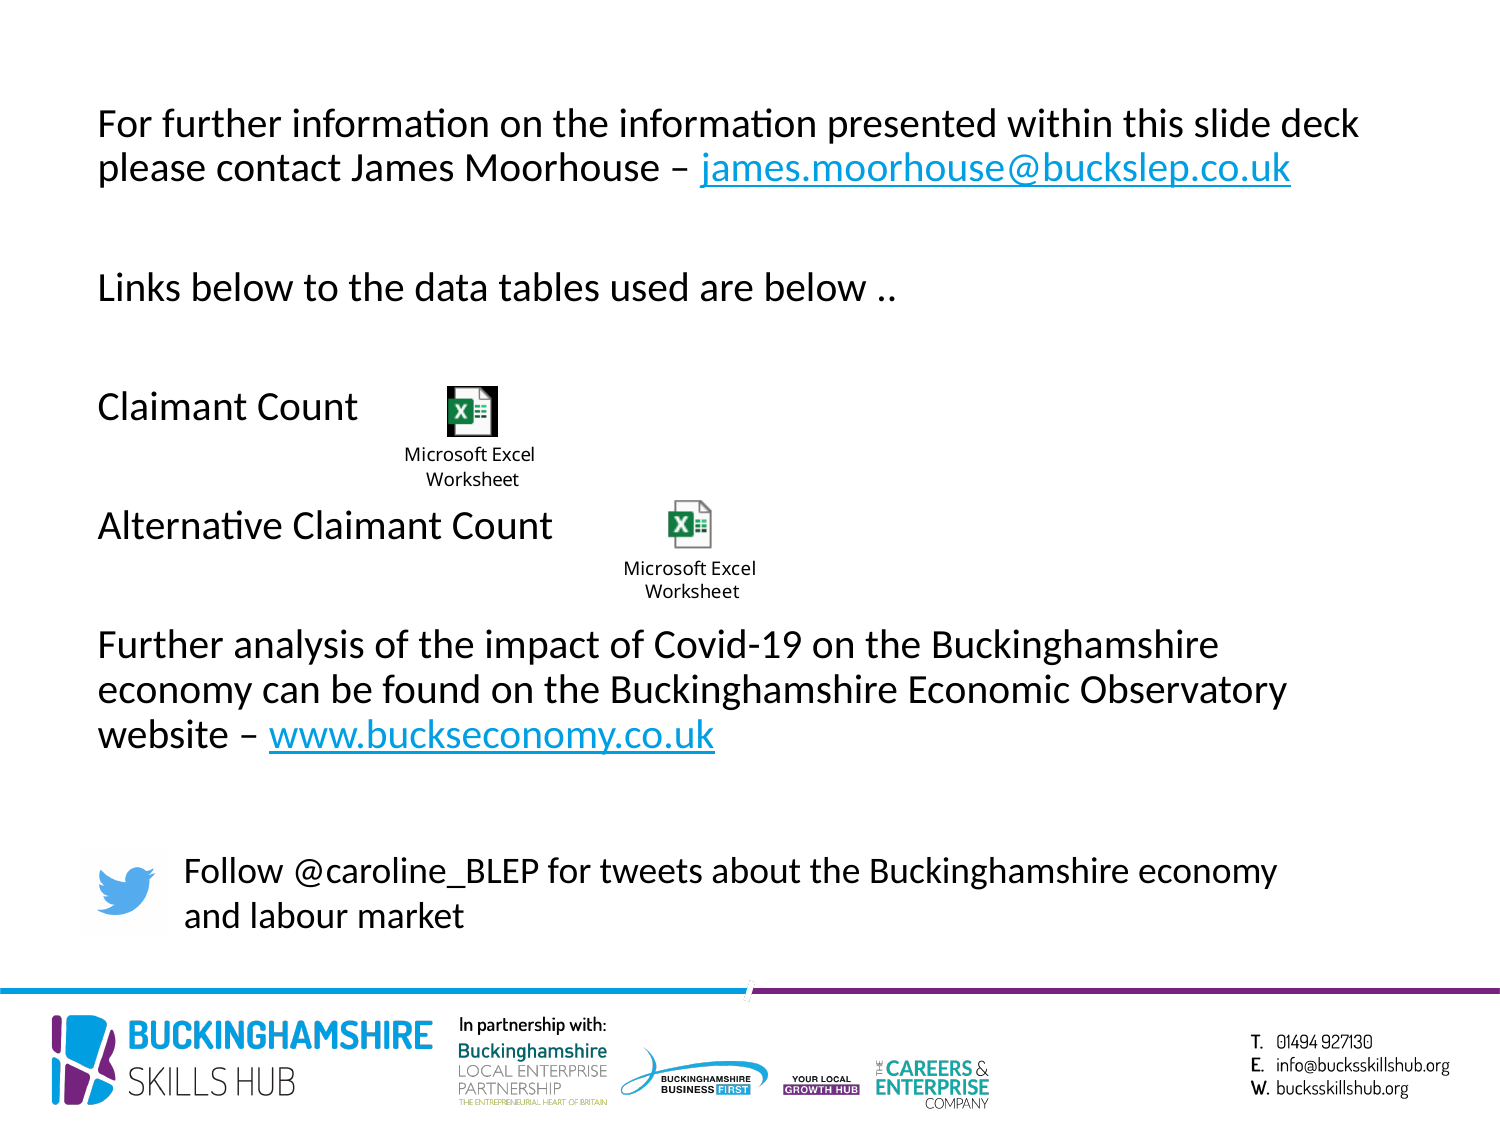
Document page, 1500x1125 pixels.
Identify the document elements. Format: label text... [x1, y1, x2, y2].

text_box Follow @caroline_BLEP for tweets about the Buckinghamshire economy and labour market [168, 838, 1320, 944]
list For further information on the information presented within this slide deck please contact James Moorhouse – james.moorhouse@buckslep.co.uk Links below to the data tables used are below .. Claimant Count Alternative Claimant Count Further analysis of the impact of Covid-19 on the Buckinghamshire economy can be found on the Buckinghamshire Economic Observatory website – www.buckseconomy.co.uk [82, 93, 1377, 810]
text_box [397, 386, 548, 517]
text_box [89, 685, 176, 781]
picture [0, 980, 1500, 1125]
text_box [616, 499, 767, 626]
picture [82, 848, 169, 935]
